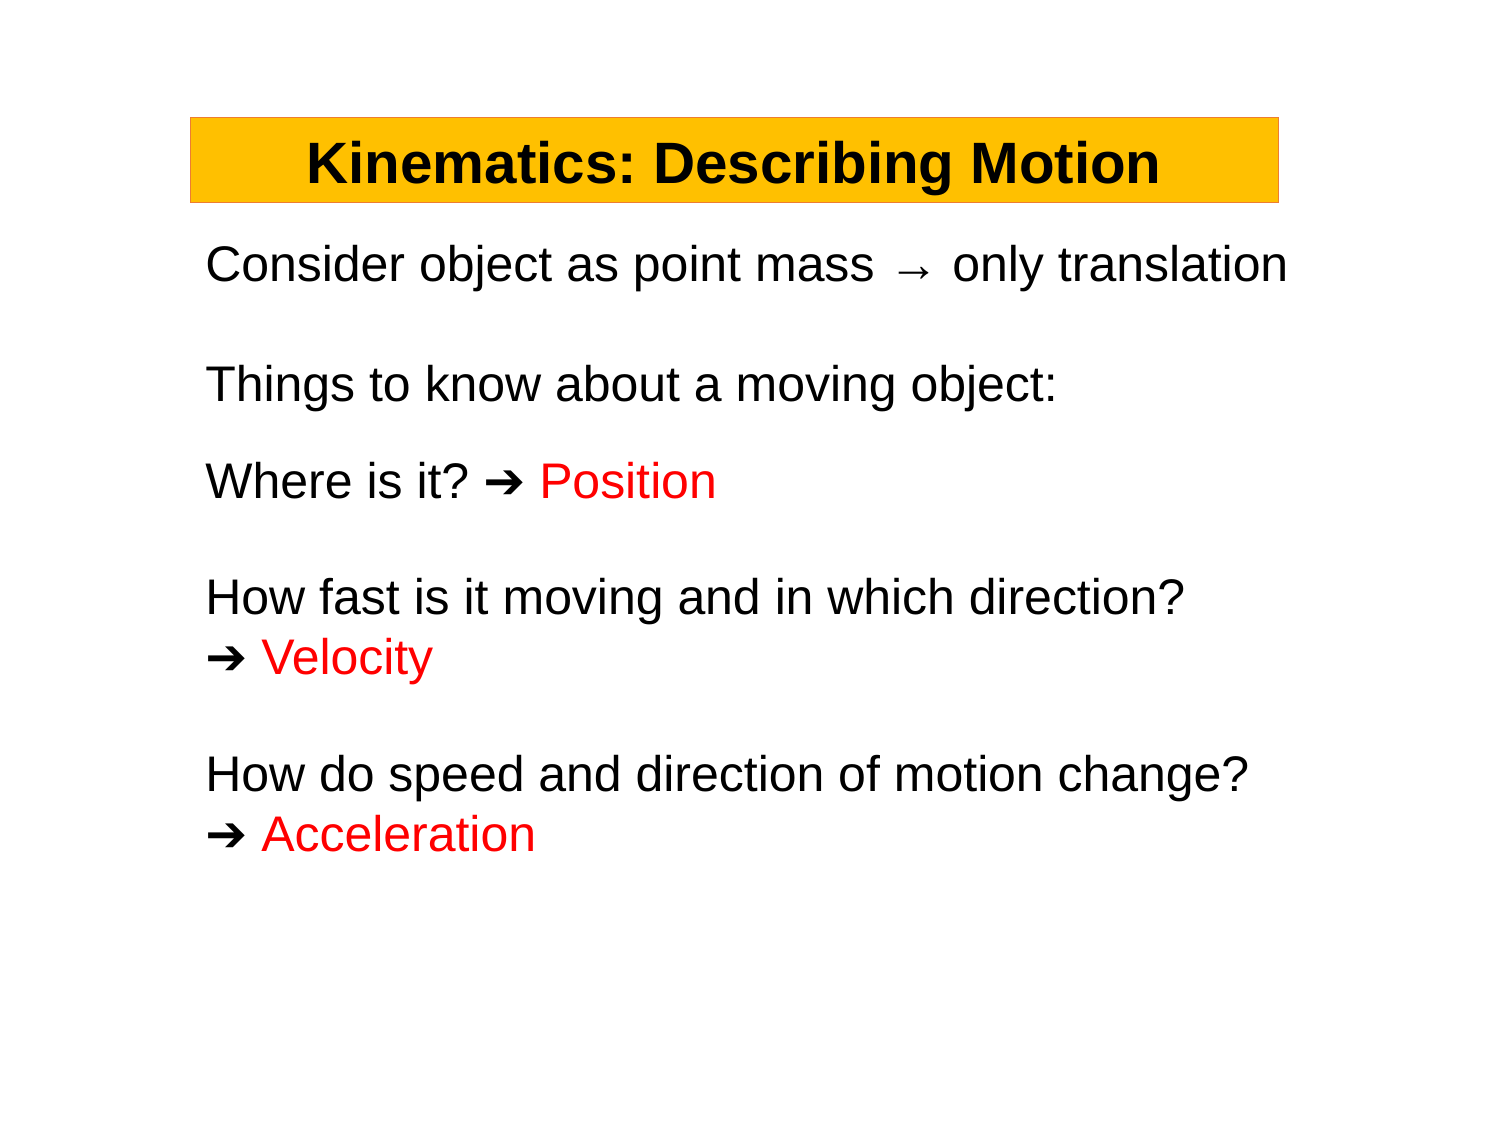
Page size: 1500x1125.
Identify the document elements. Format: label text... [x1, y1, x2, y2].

text_box Where is it? ➔ Position [190, 440, 941, 516]
text_box Kinematics: Describing Motion [190, 117, 1279, 203]
text_box Consider object as point mass → only translation Things to know about a moving object: [190, 223, 1350, 419]
text_box How do speed and direction of motion change? ➔ Acceleration [190, 673, 1374, 869]
text_box How fast is it moving and in which direction? ➔ Velocity [190, 557, 1405, 692]
